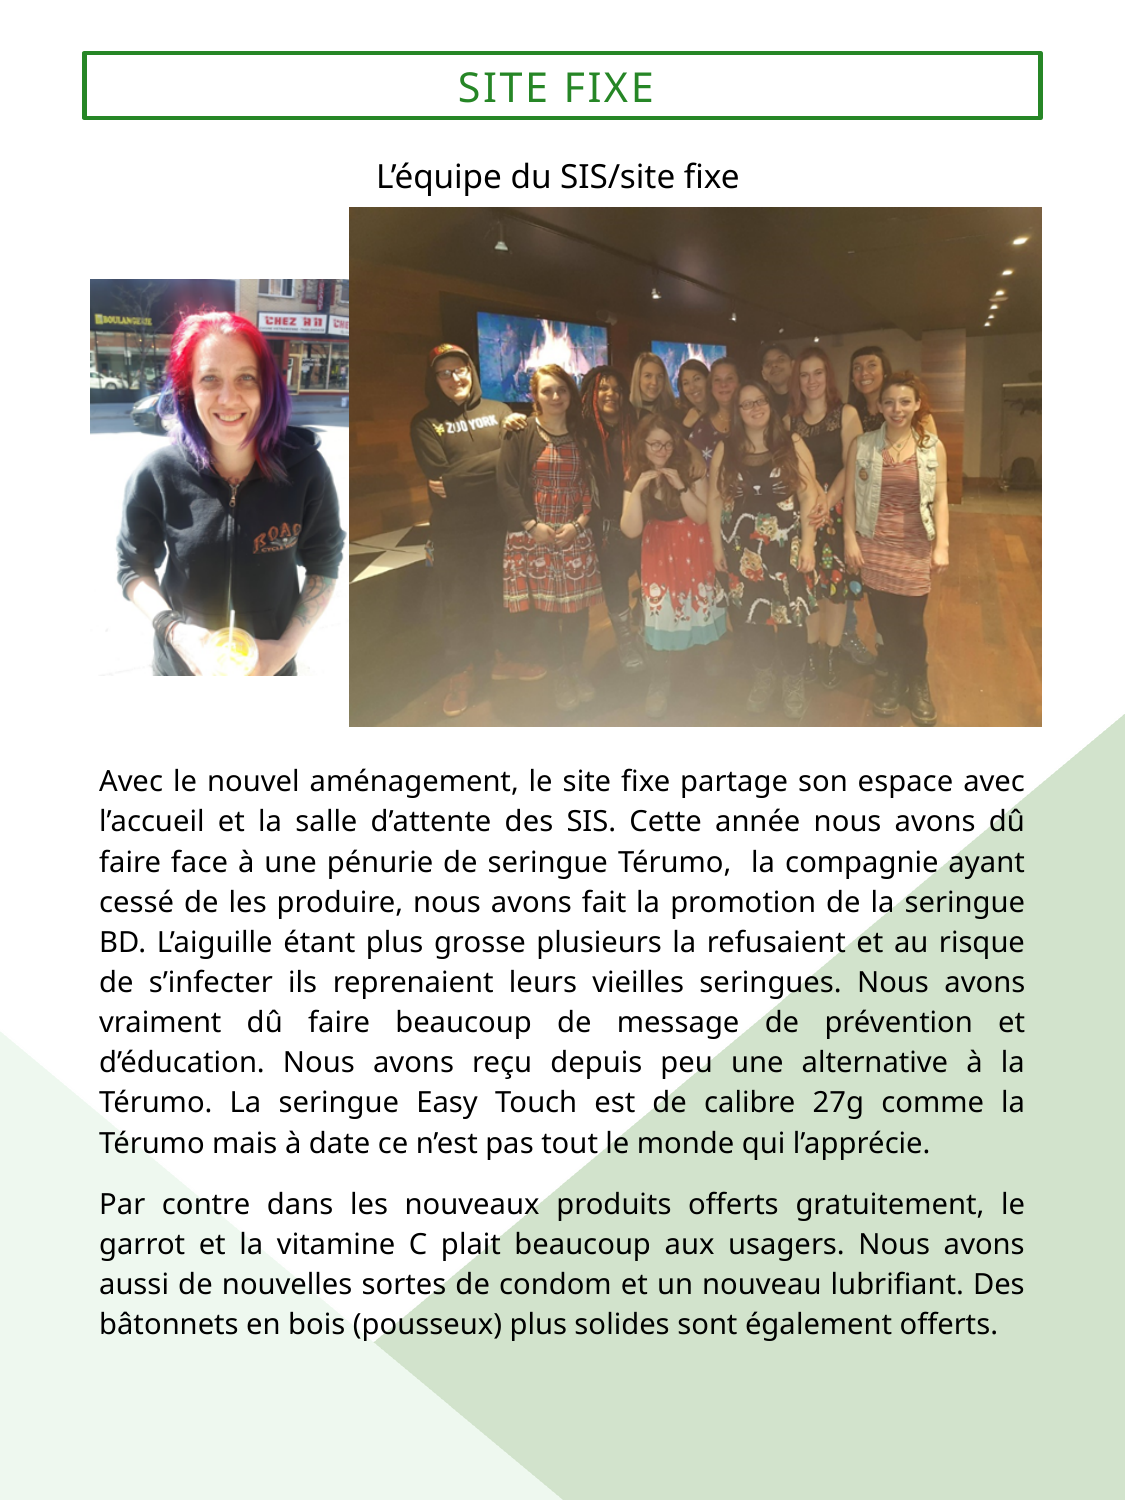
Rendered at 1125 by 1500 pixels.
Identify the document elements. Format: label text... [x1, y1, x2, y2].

text_box Avec le nouvel aménagement, le site fixe partage son espace avec l’accueil et la salle d’attente des SIS. Cette année nous avons dû faire face à une pénurie de seringue Térumo, la compagnie ayant cessé de les produire, nous avons fait la promotion de la seringue BD. L’aiguille étant plus grosse plusieurs la refusaient et au risque de s’infecter ils reprenaient leurs vieilles seringues. Nous avons vraiment dû faire beaucoup de message de prévention et d’éducation. Nous avons reçu depuis peu une alternative à la Térumo. La seringue Easy Touch est de calibre 27g comme la Térumo mais à date ce n’est pas tout le monde qui l’apprécie. Par contre dans les nouveaux produits offerts gratuitement, le garrot et la vitamine C plait beaucoup aux usagers. Nous avons aussi de nouvelles sortes de condom et un nouveau lubrifiant. Des bâtonnets en bois (pousseux) plus solides sont également offerts. [84, 749, 1041, 1500]
text_box L’équipe du SIS/site fixe [84, 147, 1041, 203]
picture [89, 207, 1042, 727]
title [84, 203, 1041, 749]
list Site fixe [82, 51, 1043, 120]
